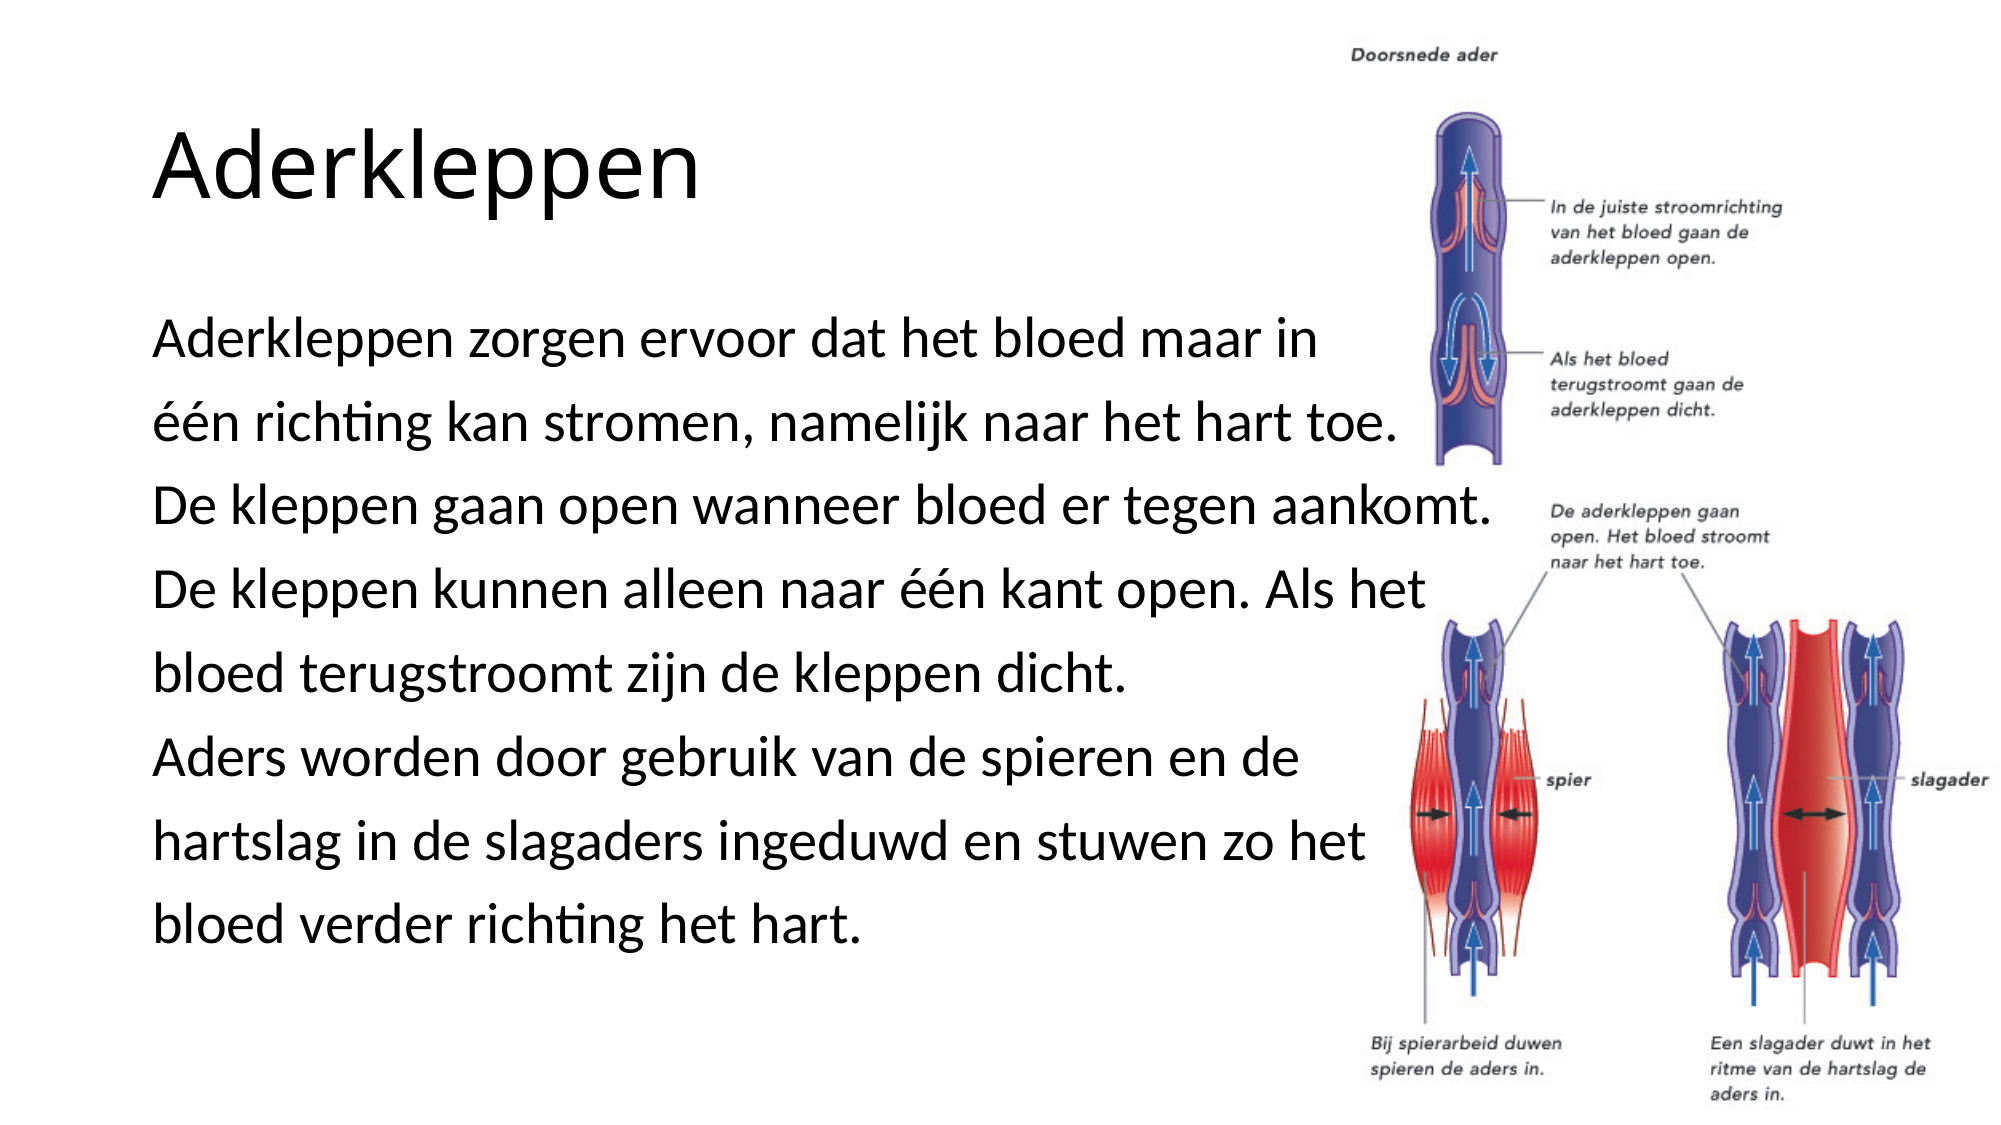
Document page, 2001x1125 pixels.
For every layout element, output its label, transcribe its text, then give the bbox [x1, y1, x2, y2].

title Aderkleppen [137, 59, 1309, 278]
list Aderkleppen zorgen ervoor dat het bloed maar in één richting kan stromen, namelijk naar het hart toe. De kleppen gaan open wanneer bloed er tegen aankomt. De kleppen kunnen alleen naar één kant open. Als het bloed terugstroomt zijn de kleppen dicht. Aders worden door gebruik van de spieren en de hartslag in de slagaders ingeduwd en stuwen zo het bloed verder richting het hart. [137, 299, 1309, 1014]
picture [1309, 0, 2000, 1125]
